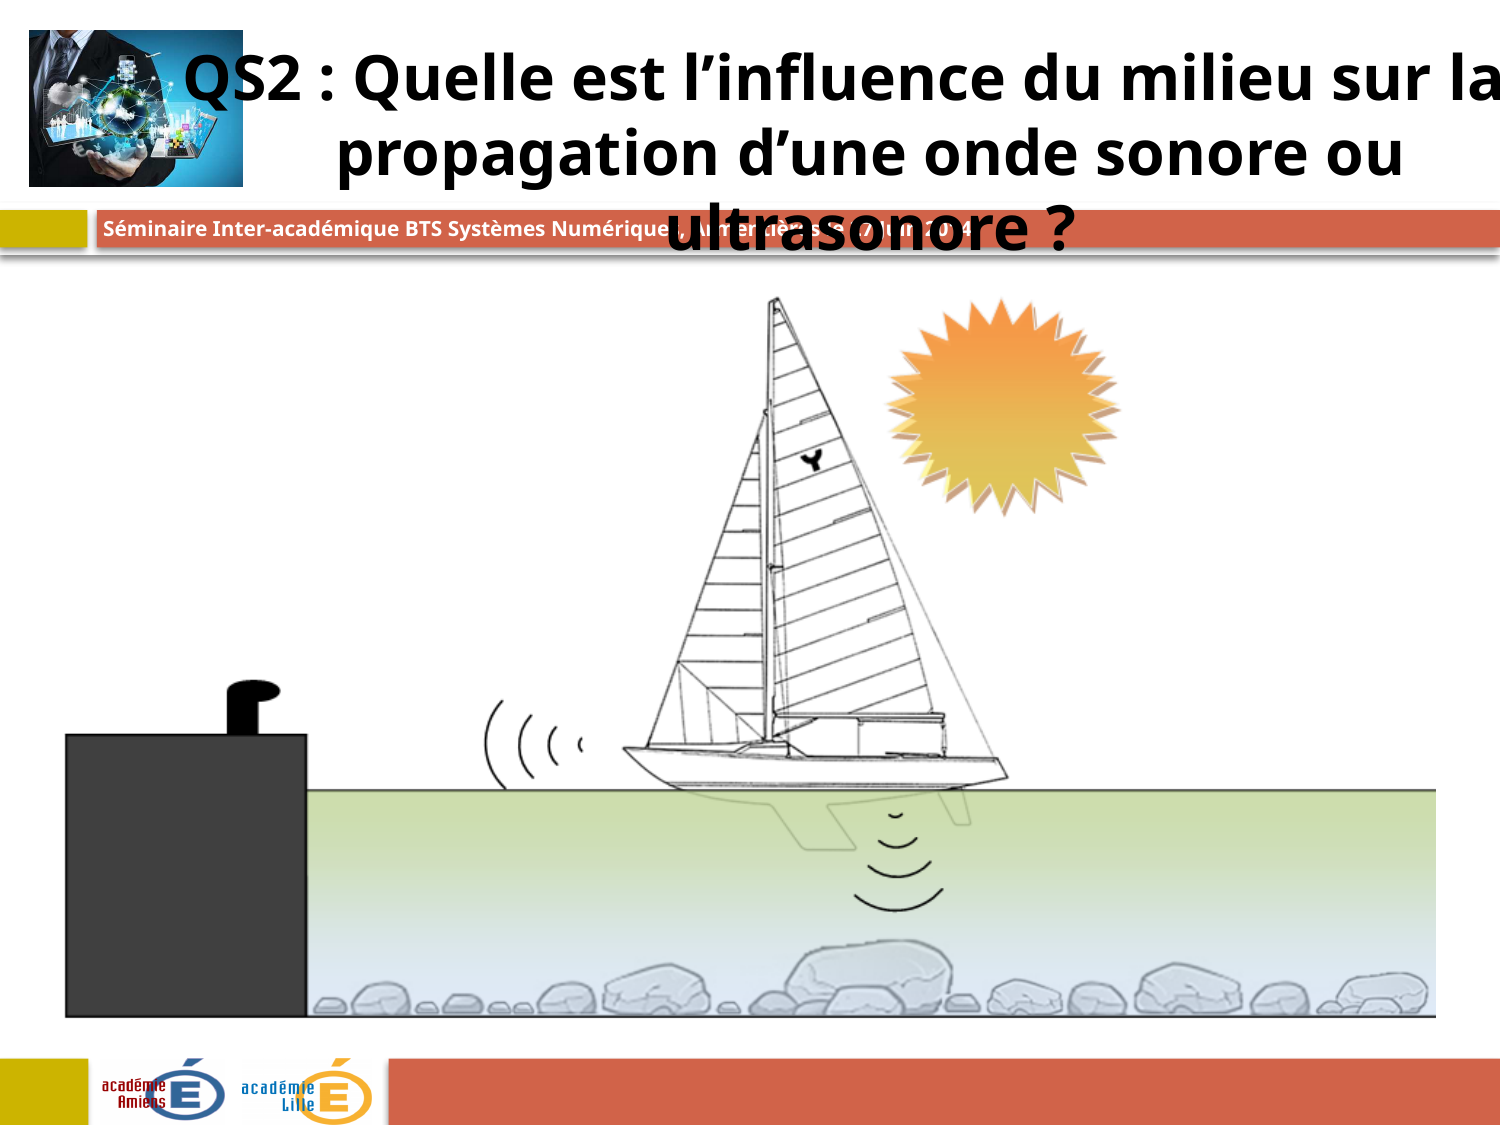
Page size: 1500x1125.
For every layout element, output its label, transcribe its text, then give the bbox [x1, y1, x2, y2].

picture [29, 30, 159, 187]
picture [64, 278, 1436, 1022]
picture [242, 1058, 372, 1125]
picture [100, 1058, 225, 1125]
text_box QS2 : Quelle est l’influence du milieu sur la propagation d’une onde sonore ou ultrasonore ? [159, 30, 1500, 271]
